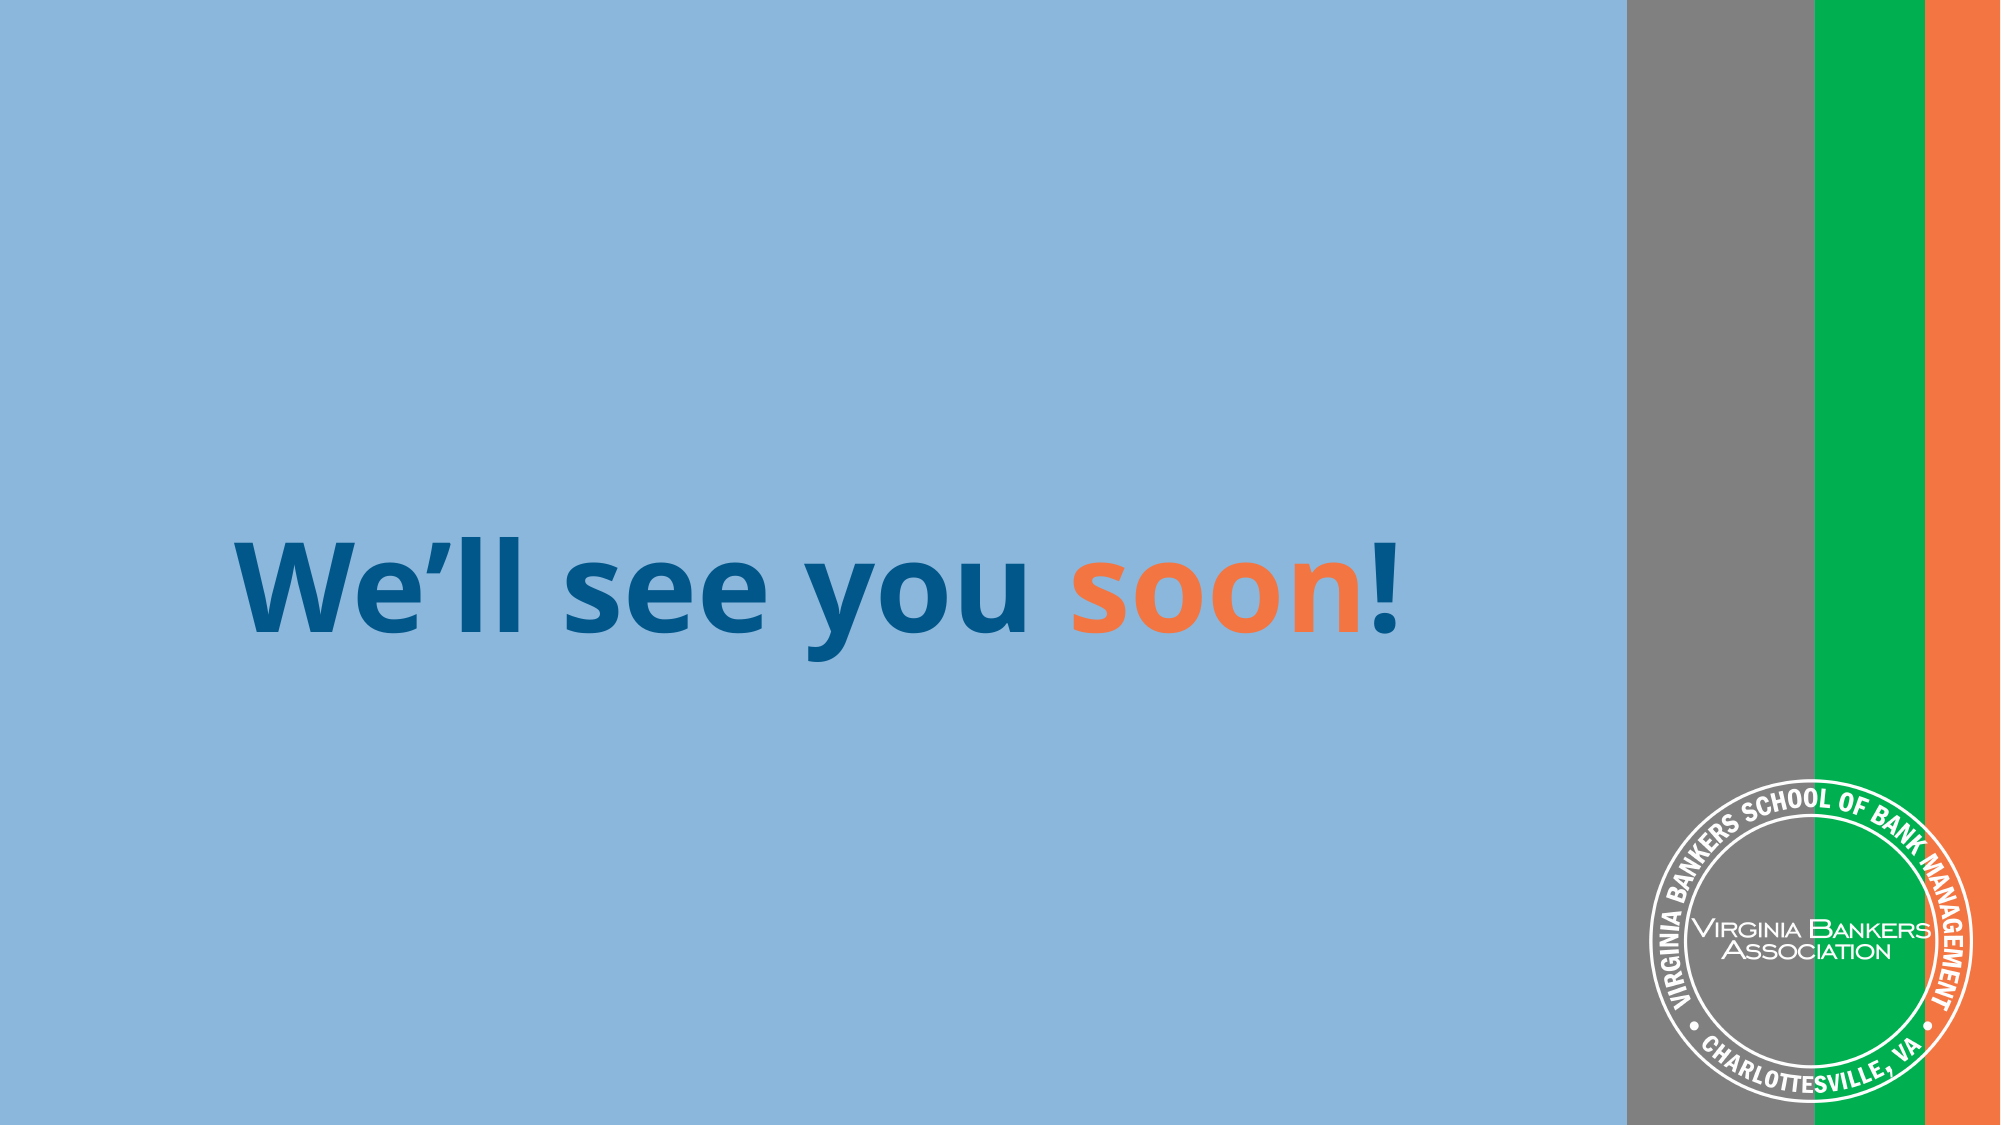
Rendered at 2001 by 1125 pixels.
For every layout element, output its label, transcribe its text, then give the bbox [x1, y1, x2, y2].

title We’ll see you soon! [68, 275, 1569, 667]
picture [1649, 779, 1973, 1103]
